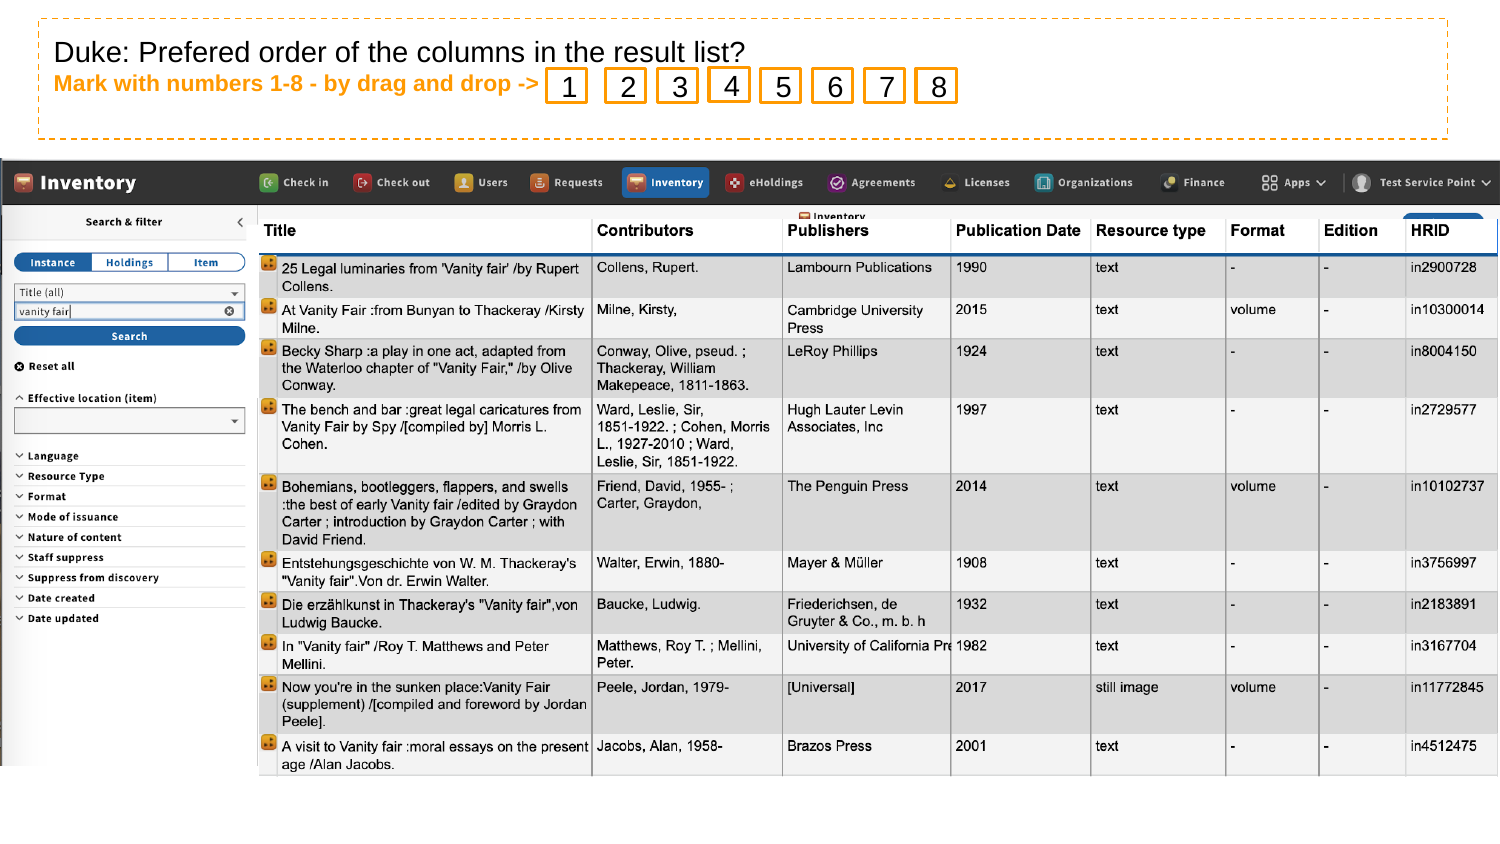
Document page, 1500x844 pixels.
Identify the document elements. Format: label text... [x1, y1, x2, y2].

text_box 2 [605, 68, 646, 103]
text_box 3 [657, 68, 698, 103]
text_box 4 [708, 67, 750, 102]
text_box 7 [864, 68, 905, 103]
text_box 5 [760, 68, 801, 103]
text_box 6 [812, 68, 853, 103]
picture [0, 158, 1500, 777]
text_box Duke: Prefered order of the columns in the result list? Mark with numbers 1-8 - by drag and drop -> [38, 18, 1448, 140]
text_box 8 [916, 68, 957, 103]
text_box 1 [546, 68, 587, 103]
